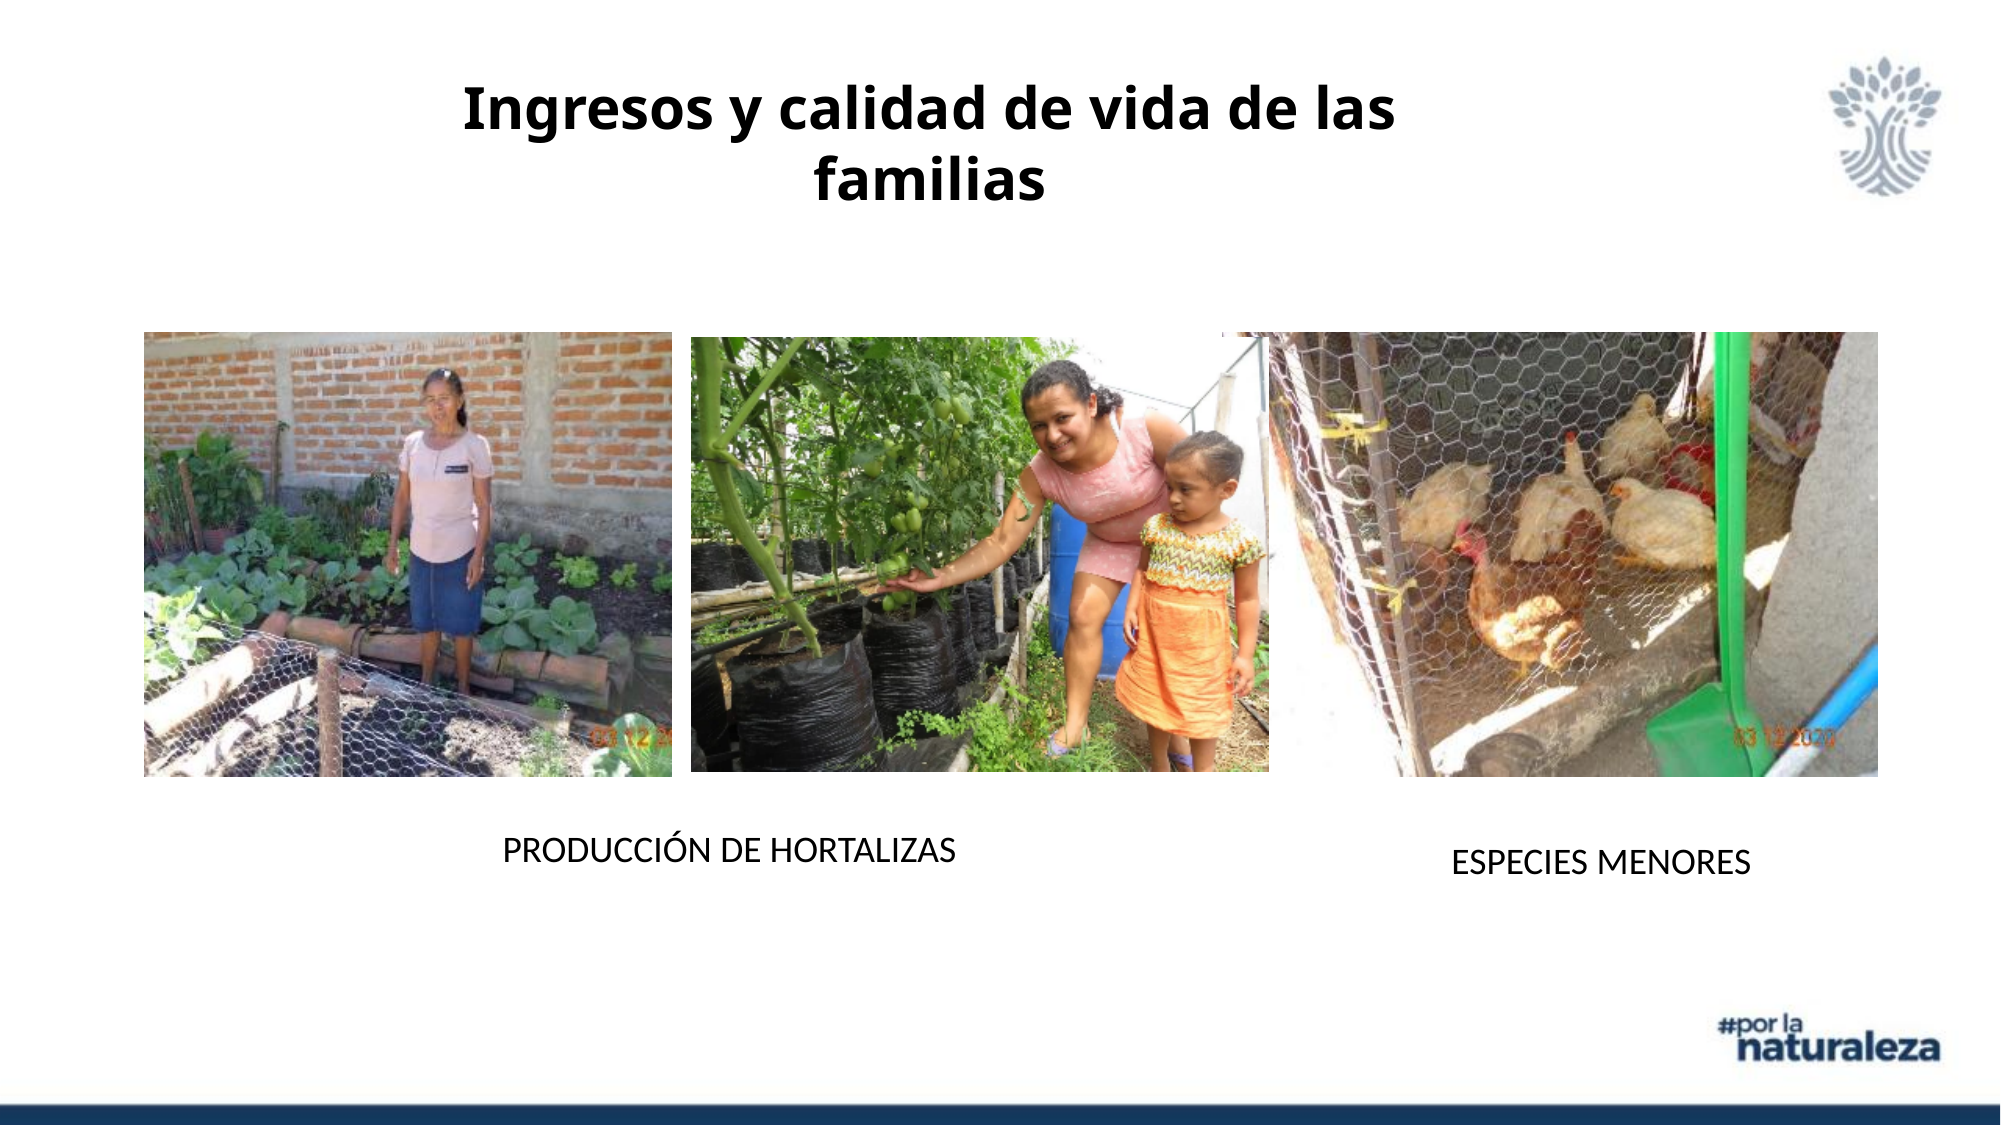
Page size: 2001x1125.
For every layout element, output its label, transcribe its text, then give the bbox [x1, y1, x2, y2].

text_box ESPECIES MENORES [1436, 829, 1850, 890]
picture [0, 0, 2001, 1125]
text_box PRODUCCIÓN DE HORTALIZAS [487, 817, 1073, 878]
text_box Ingresos y calidad de vida de las familias [356, 64, 1504, 290]
